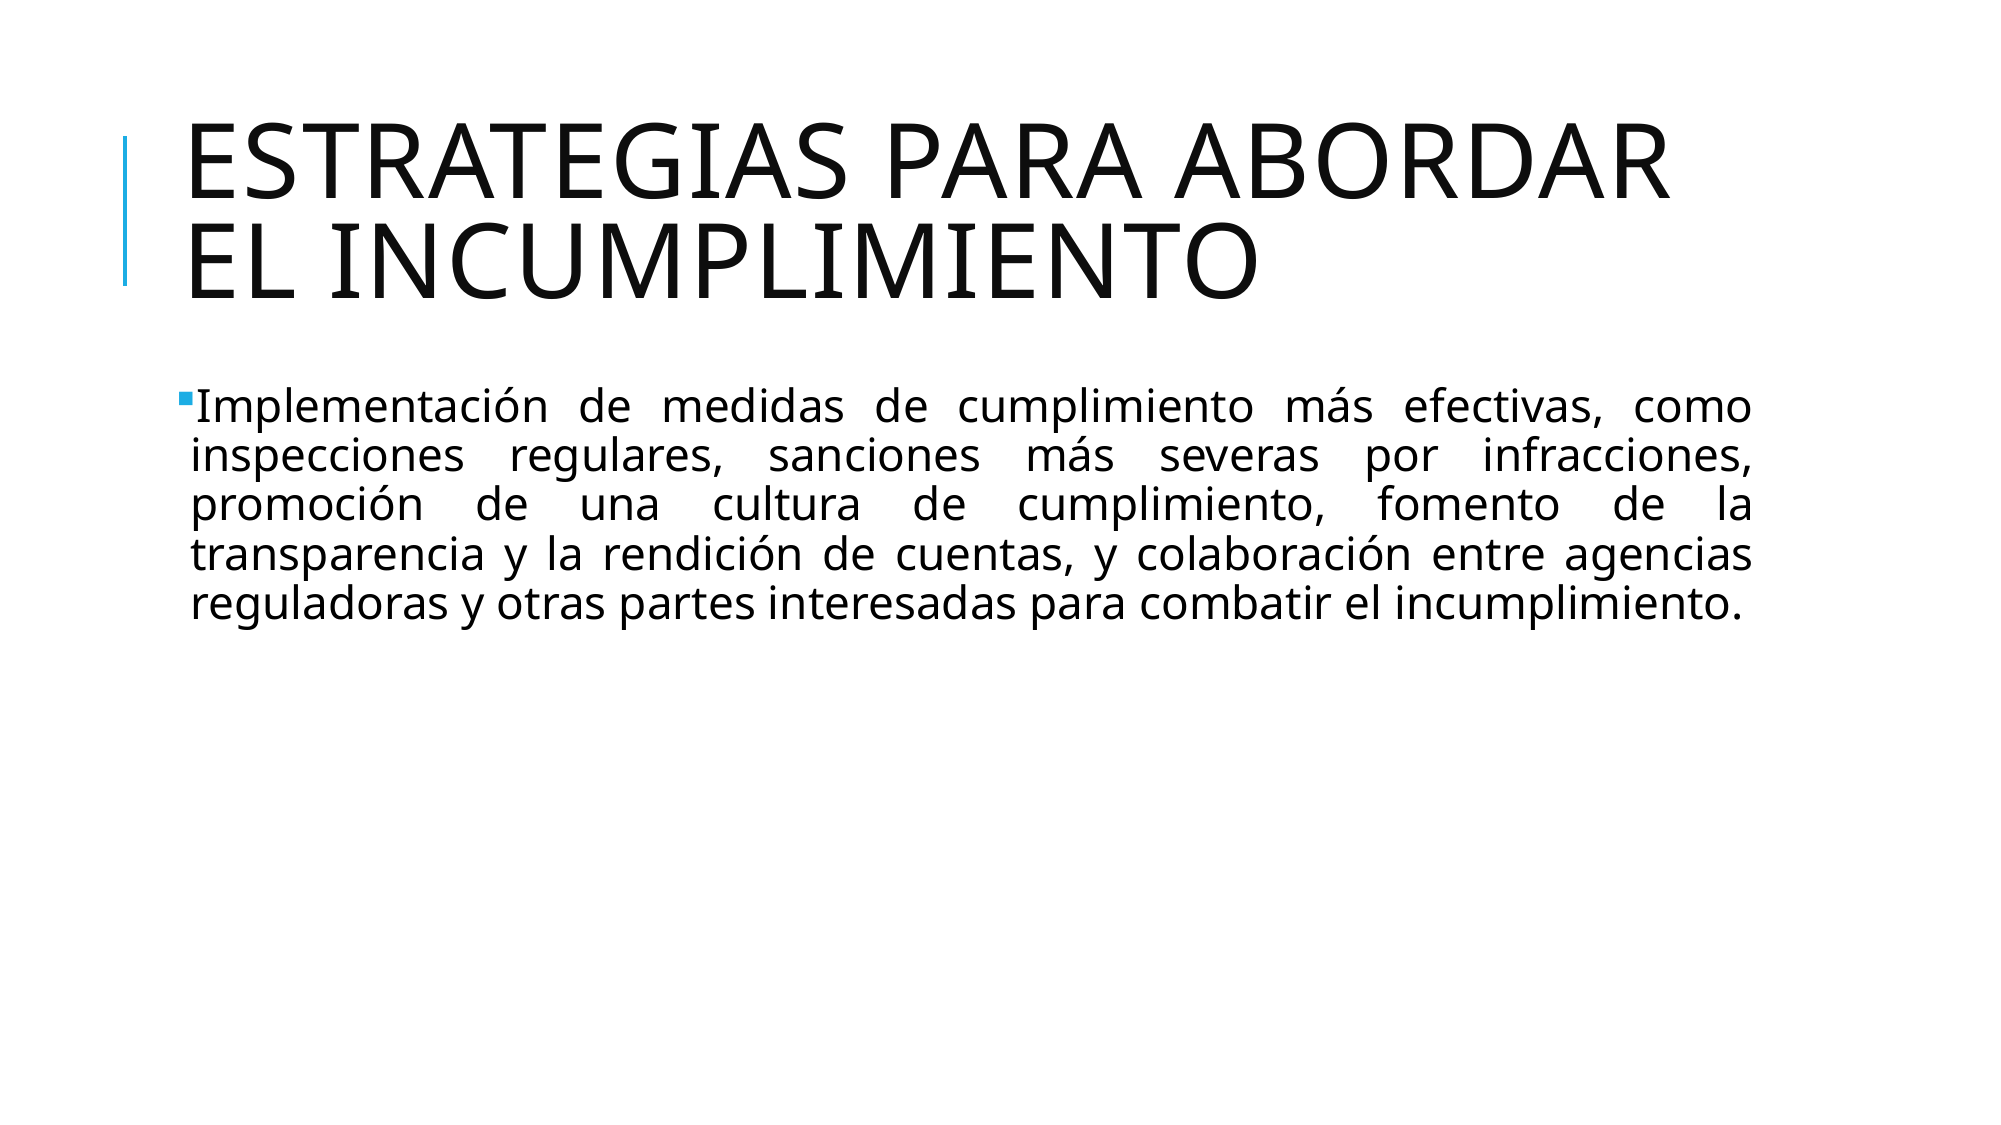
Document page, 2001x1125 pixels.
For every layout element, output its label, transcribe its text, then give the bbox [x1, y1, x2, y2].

list Implementación de medidas de cumplimiento más efectivas, como inspecciones regulares, sanciones más severas por infracciones, promoción de una cultura de cumplimiento, fomento de la transparencia y la rendición de cuentas, y colaboración entre agencias reguladoras y otras partes interesadas para combatir el incumplimiento. [168, 375, 1763, 1035]
title Estrategias para abordar el incumplimiento [168, 96, 1763, 342]
